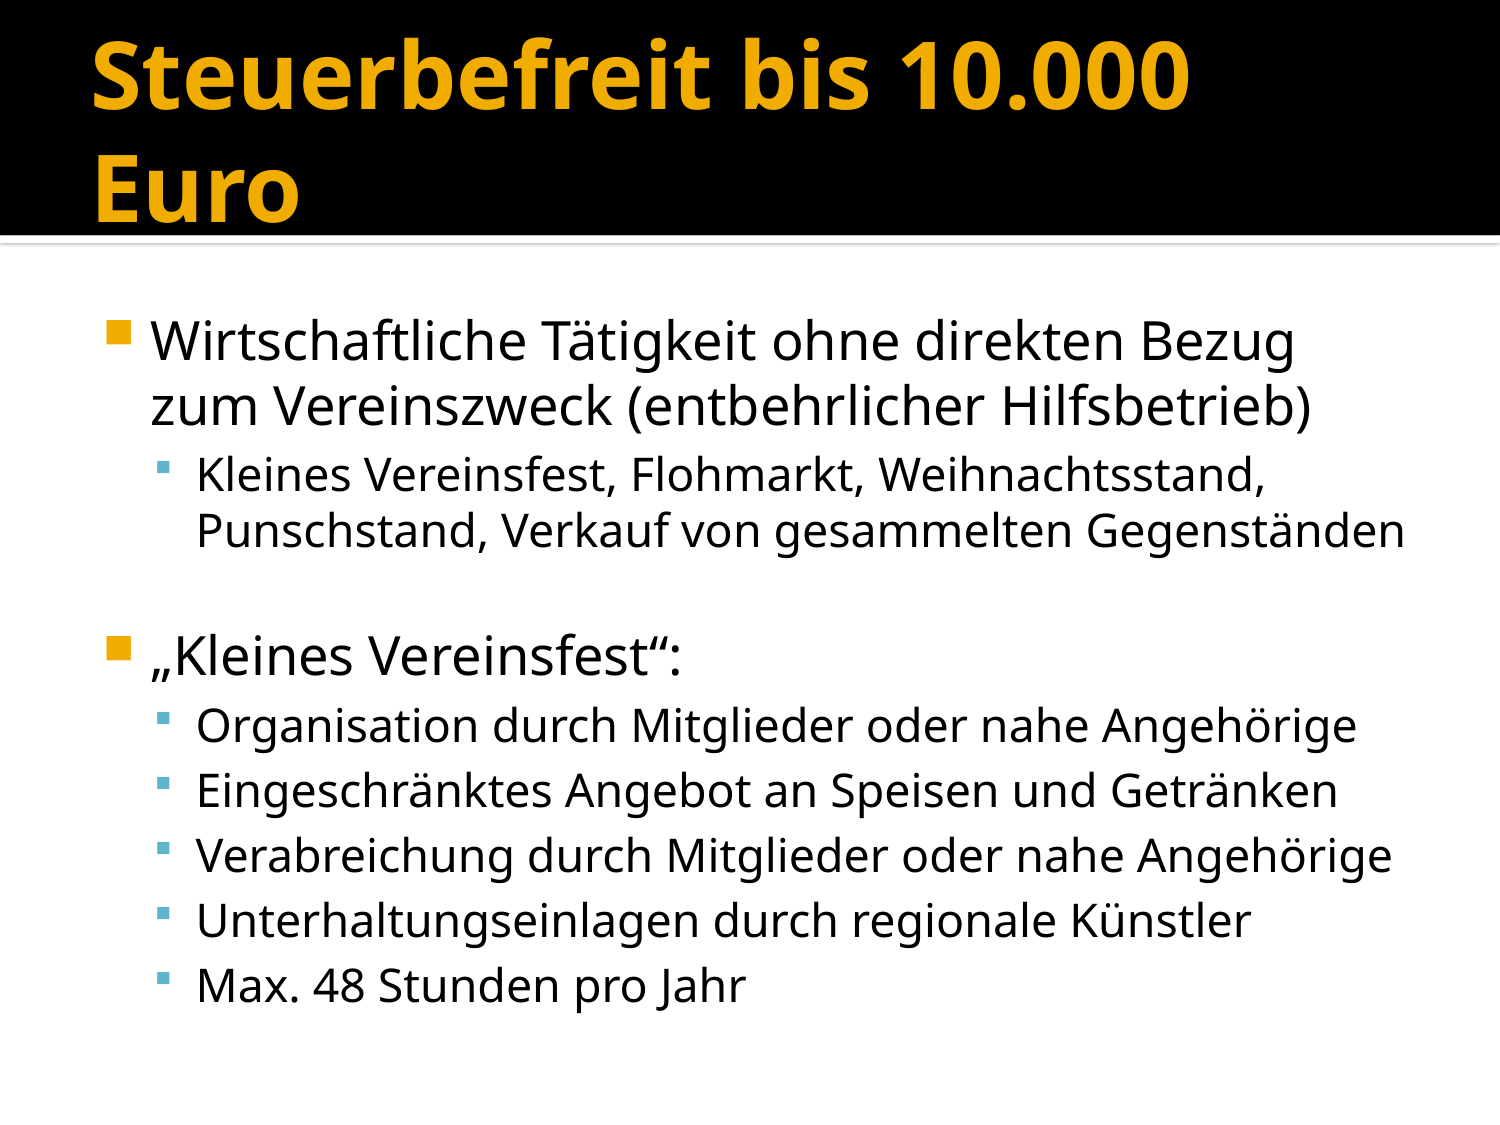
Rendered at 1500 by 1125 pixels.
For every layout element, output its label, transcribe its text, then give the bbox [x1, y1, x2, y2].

title Steuerbefreit bis 10.000 Euro [75, 25, 1425, 231]
list Wirtschaftliche Tätigkeit ohne direkten Bezug zum Vereinszweck (entbehrlicher Hilfsbetrieb) Kleines Vereinsfest, Flohmarkt, Weihnachtsstand, Punschstand, Verkauf von gesammelten Gegenständen „Kleines Vereinsfest“: Organisation durch Mitglieder oder nahe Angehörige Eingeschränktes Angebot an Speisen und Getränken Verabreichung durch Mitglieder oder nahe Angehörige Unterhaltungseinlagen durch regionale Künstler Max. 48 Stunden pro Jahr [75, 291, 1425, 1050]
